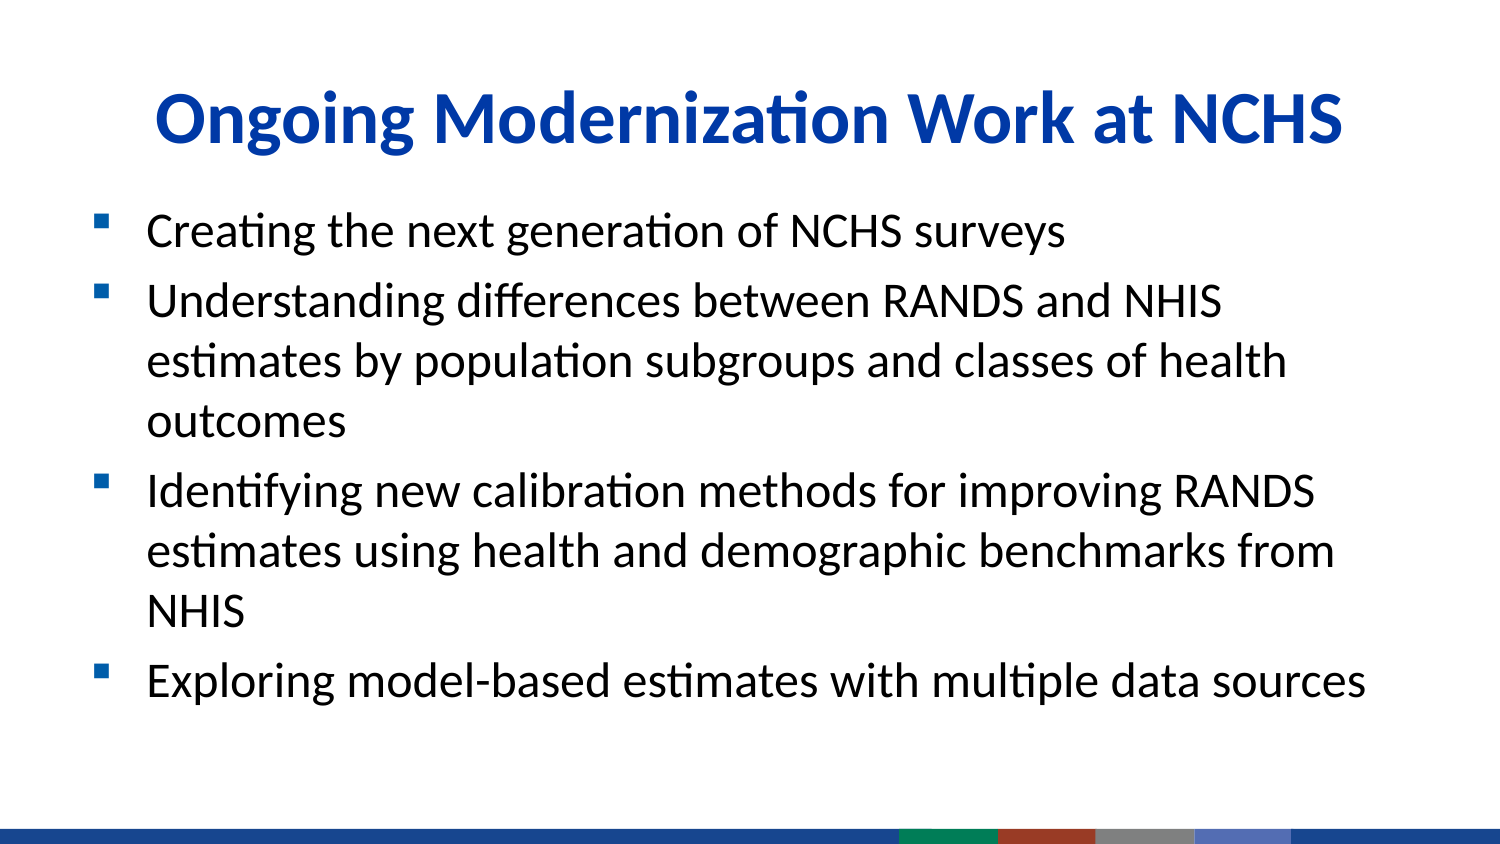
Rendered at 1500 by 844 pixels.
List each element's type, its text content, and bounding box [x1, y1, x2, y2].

title Ongoing Modernization Work at NCHS [75, 33, 1425, 166]
list Creating the next generation of NCHS surveys Understanding differences between RANDS and NHIS estimates by population subgroups and classes of health outcomes Identifying new calibration methods for improving RANDS estimates using health and demographic benchmarks from NHIS Exploring model-based estimates with multiple data sources [75, 190, 1425, 739]
